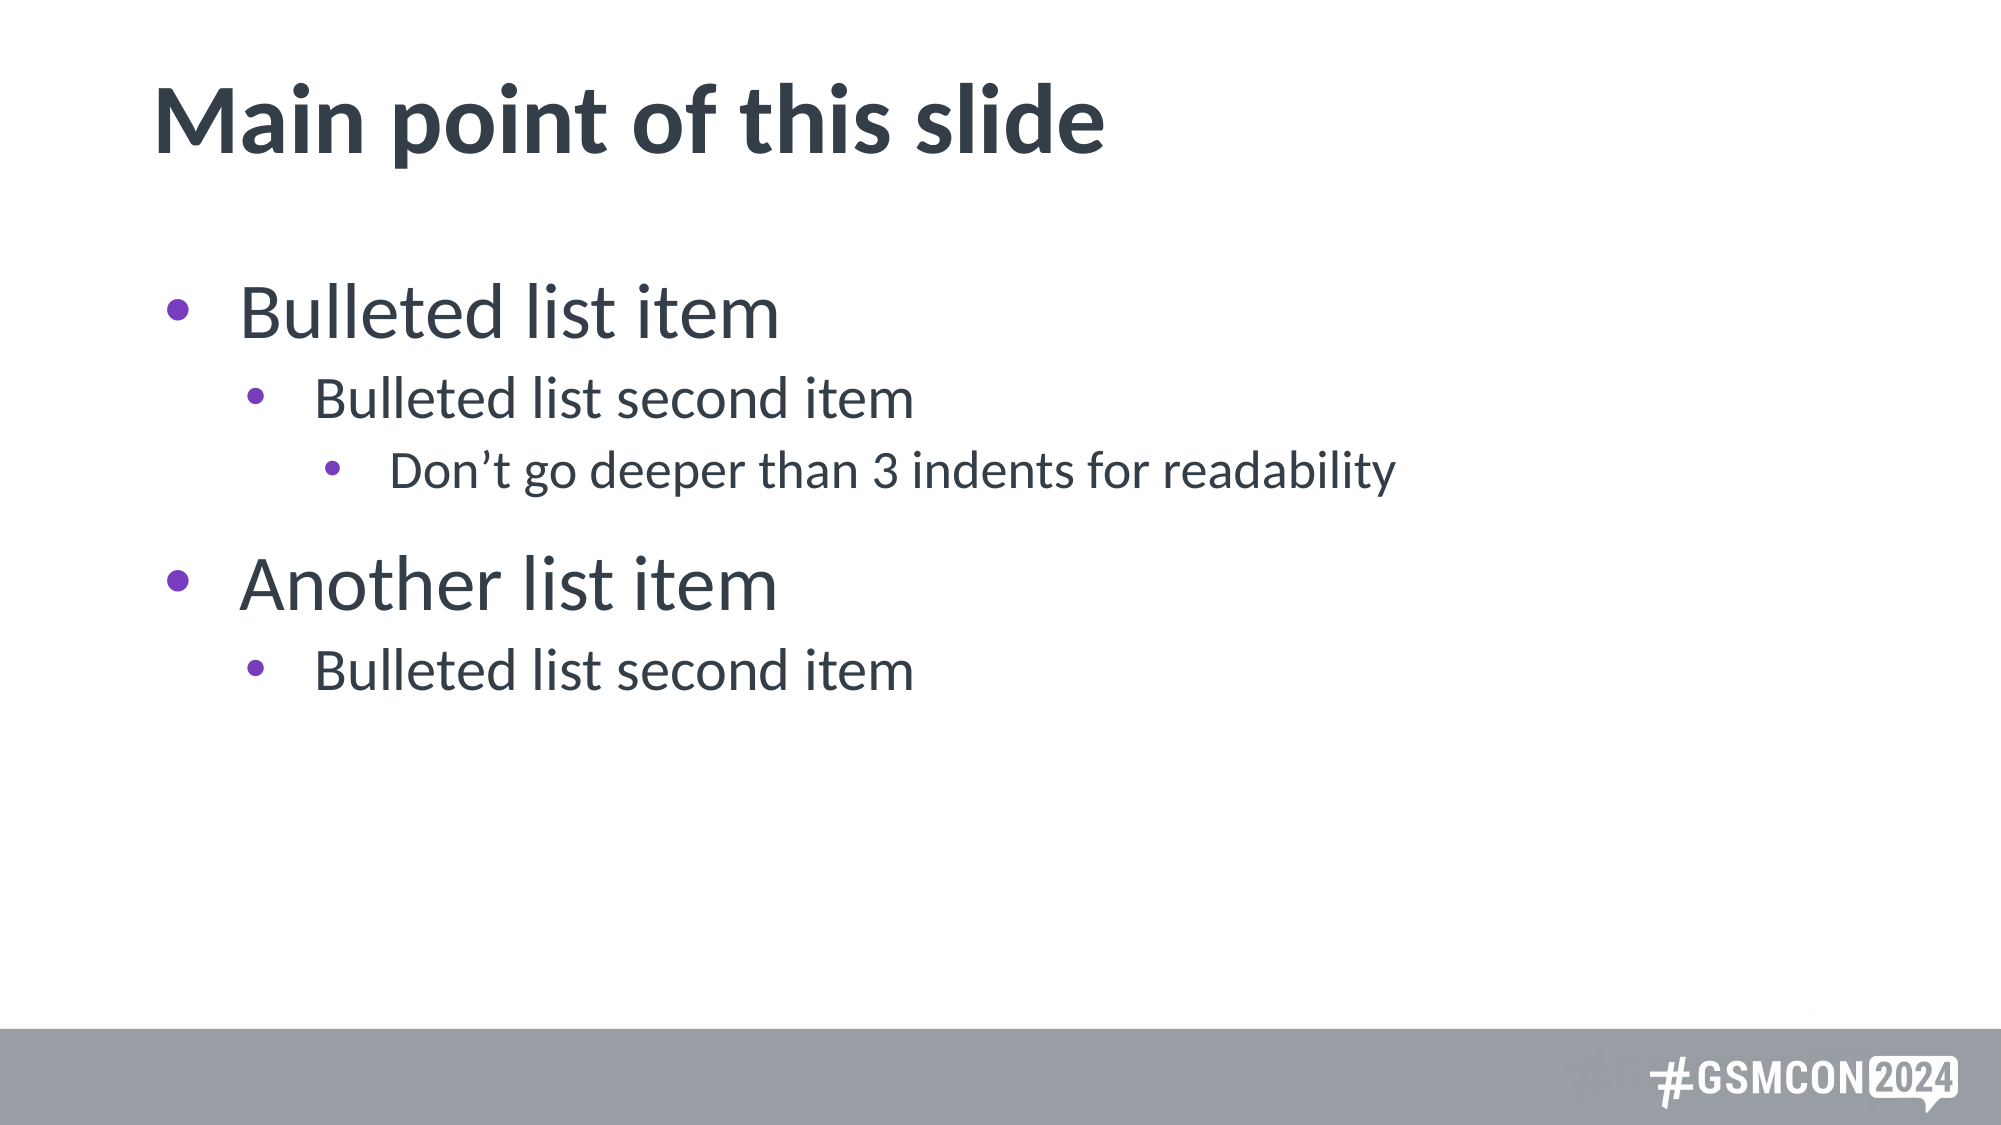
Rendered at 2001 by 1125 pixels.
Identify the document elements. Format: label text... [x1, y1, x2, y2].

list Bulleted list item Bulleted list second item Don’t go deeper than 3 indents for readability Another list item Bulleted list second item [149, 263, 1875, 992]
title Main point of this slide [137, 59, 1863, 278]
picture [1650, 1011, 1958, 1113]
